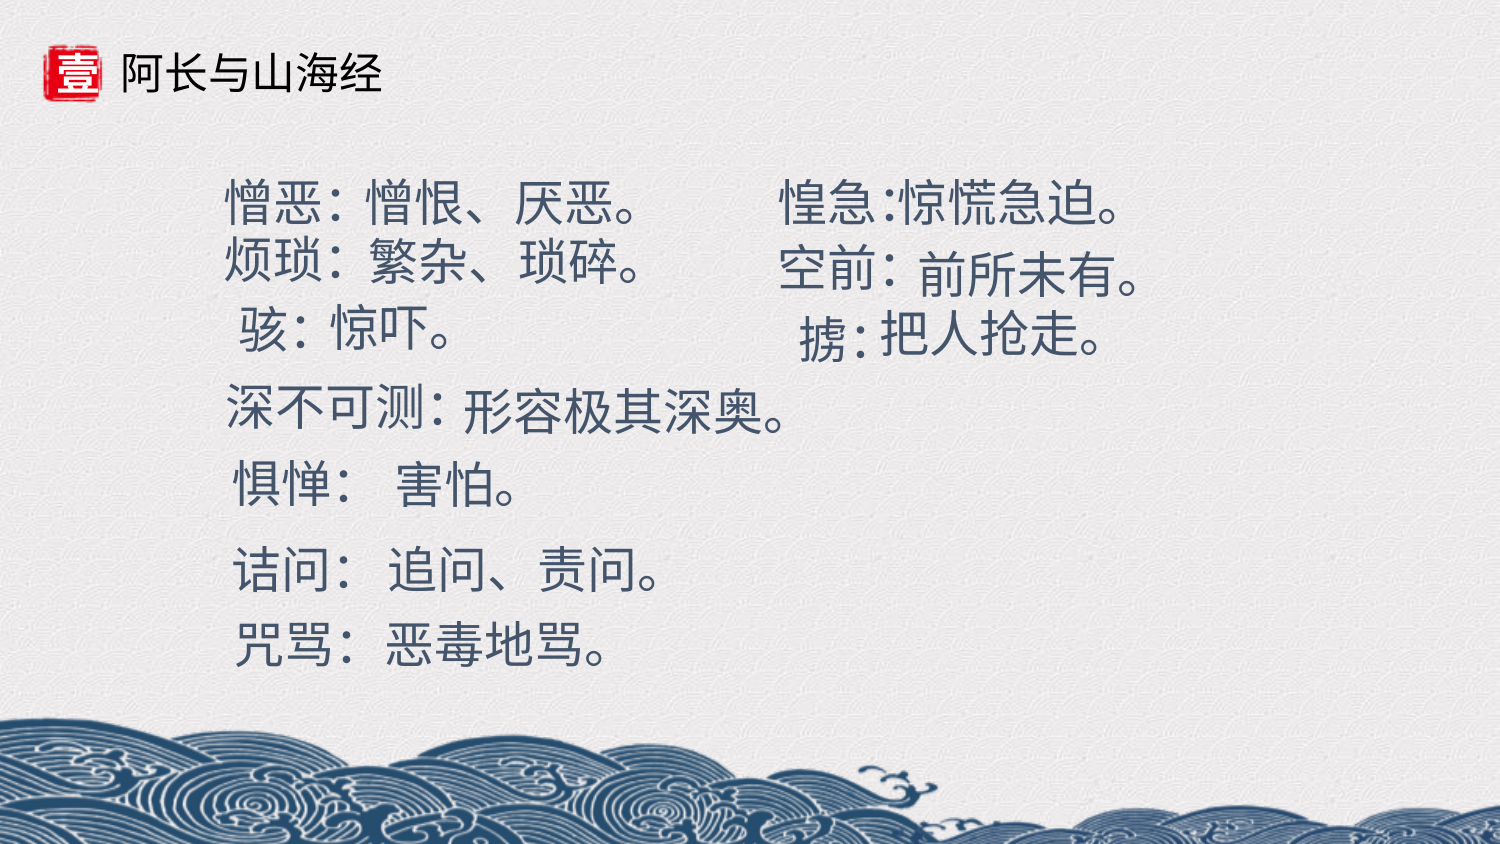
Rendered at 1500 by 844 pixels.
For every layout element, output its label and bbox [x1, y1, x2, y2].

text_box [33, 34, 148, 111]
picture [0, 0, 1500, 844]
